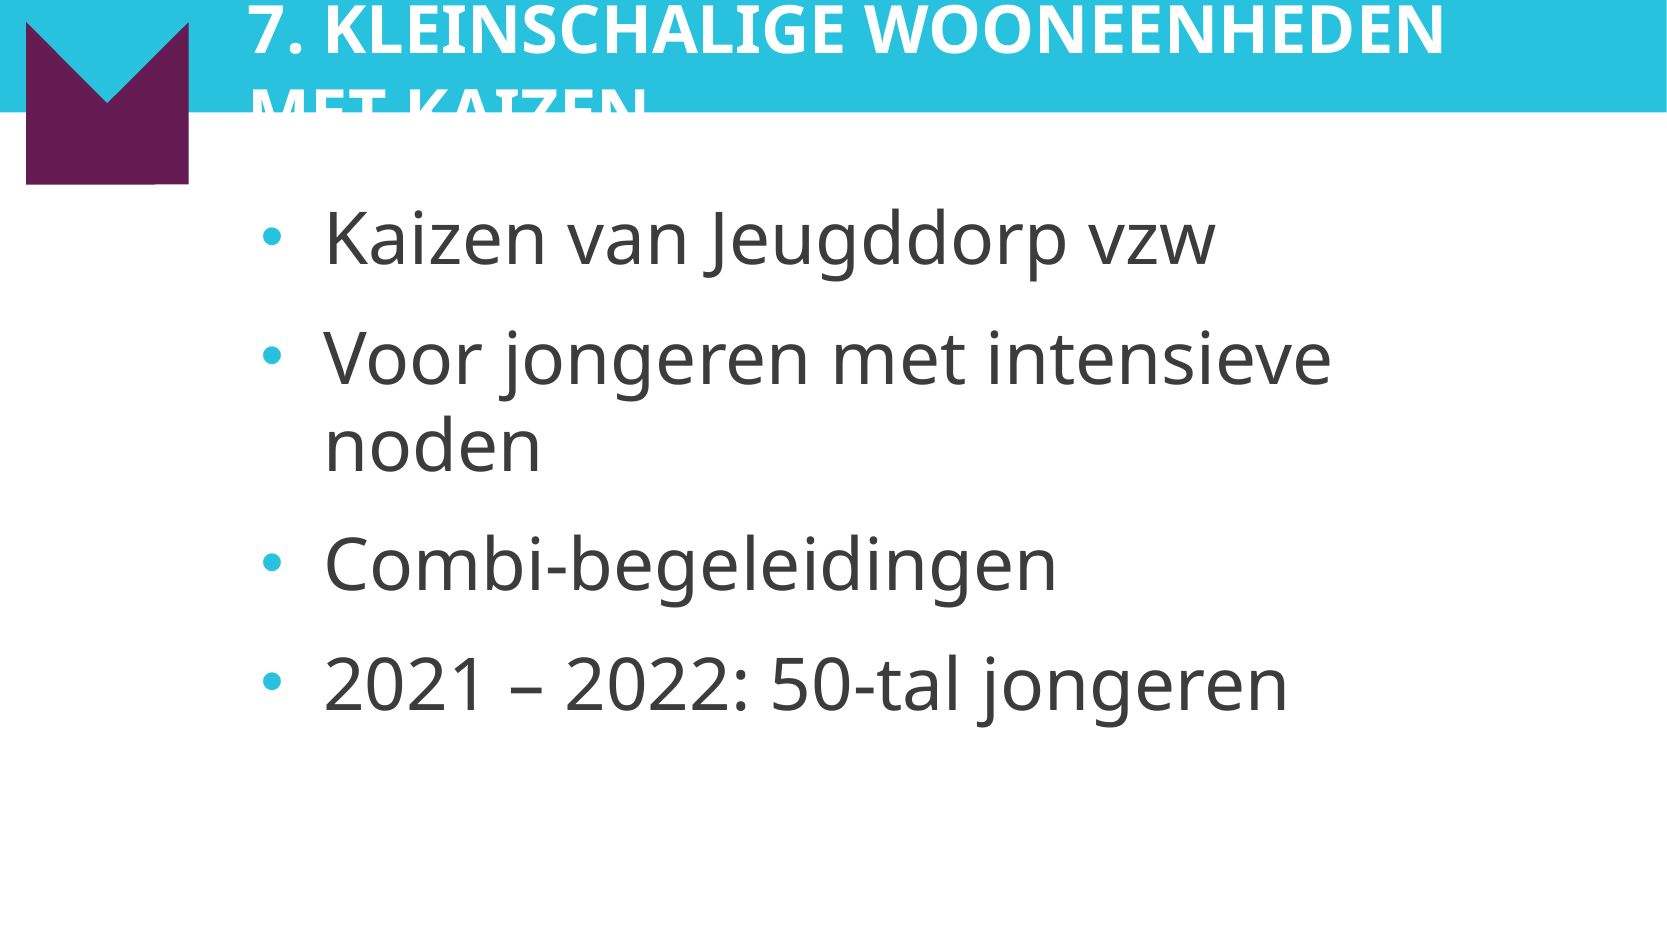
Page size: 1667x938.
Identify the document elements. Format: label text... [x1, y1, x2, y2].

list Kaizen van Jeugddorp vzw Voor jongeren met intensieve noden Combi-begeleidingen 2021 – 2022: 50-tal jongeren [245, 184, 1584, 908]
title 7. Kleinschalige wooneenheden met Kaizen [232, 22, 1615, 113]
